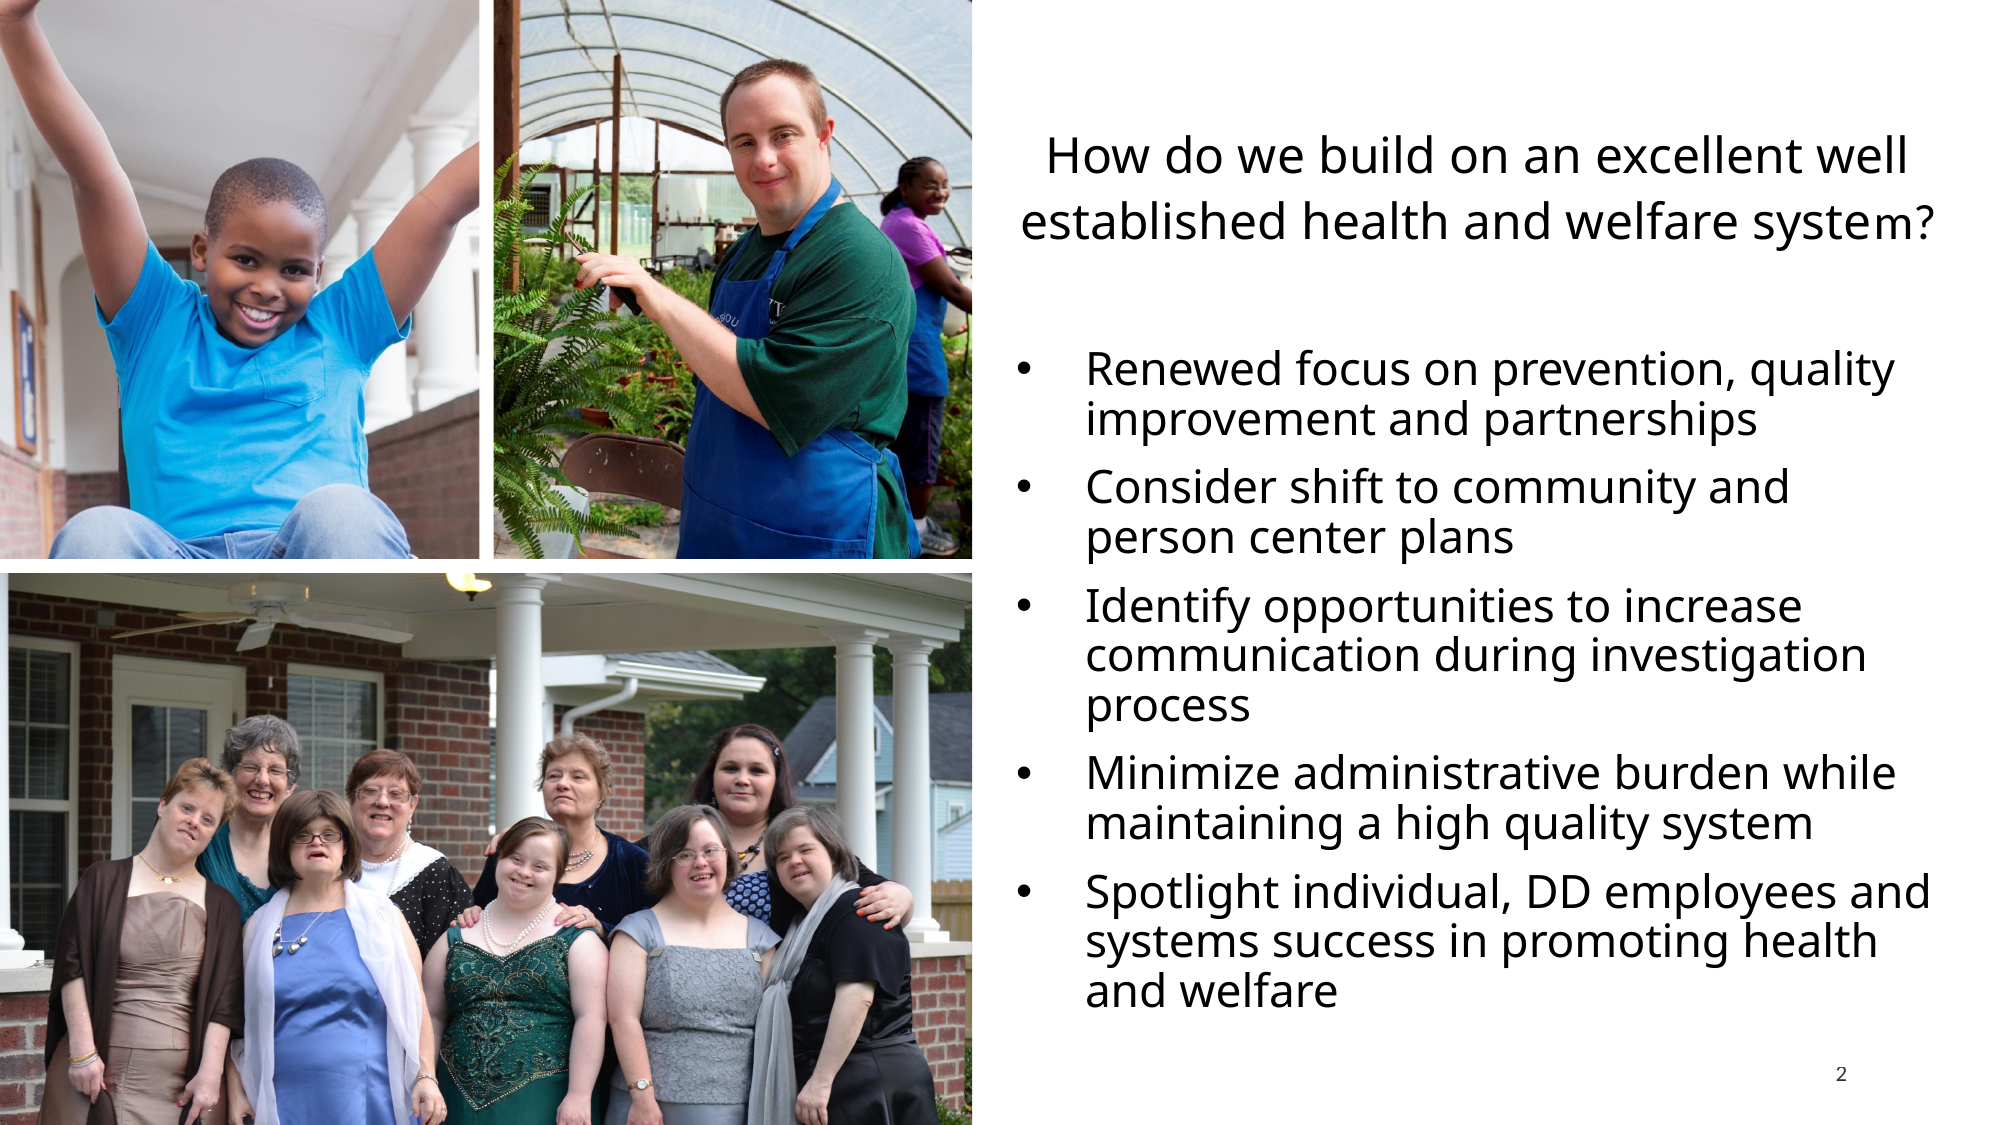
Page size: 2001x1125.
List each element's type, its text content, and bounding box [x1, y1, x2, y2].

list How do we build on an excellent well established health and welfare system? Renewed focus on prevention, quality improvement and partnerships Consider shift to community and person center plans Identify opportunities to increase communication during investigation process Minimize administrative burden while maintaining a high quality system Spotlight individual, DD employees and systems success in promoting health and welfare [1000, 31, 1956, 1086]
picture [0, 573, 973, 1125]
picture [493, 0, 973, 559]
slide_number 2 [1759, 1042, 1863, 1103]
picture [0, 0, 480, 559]
